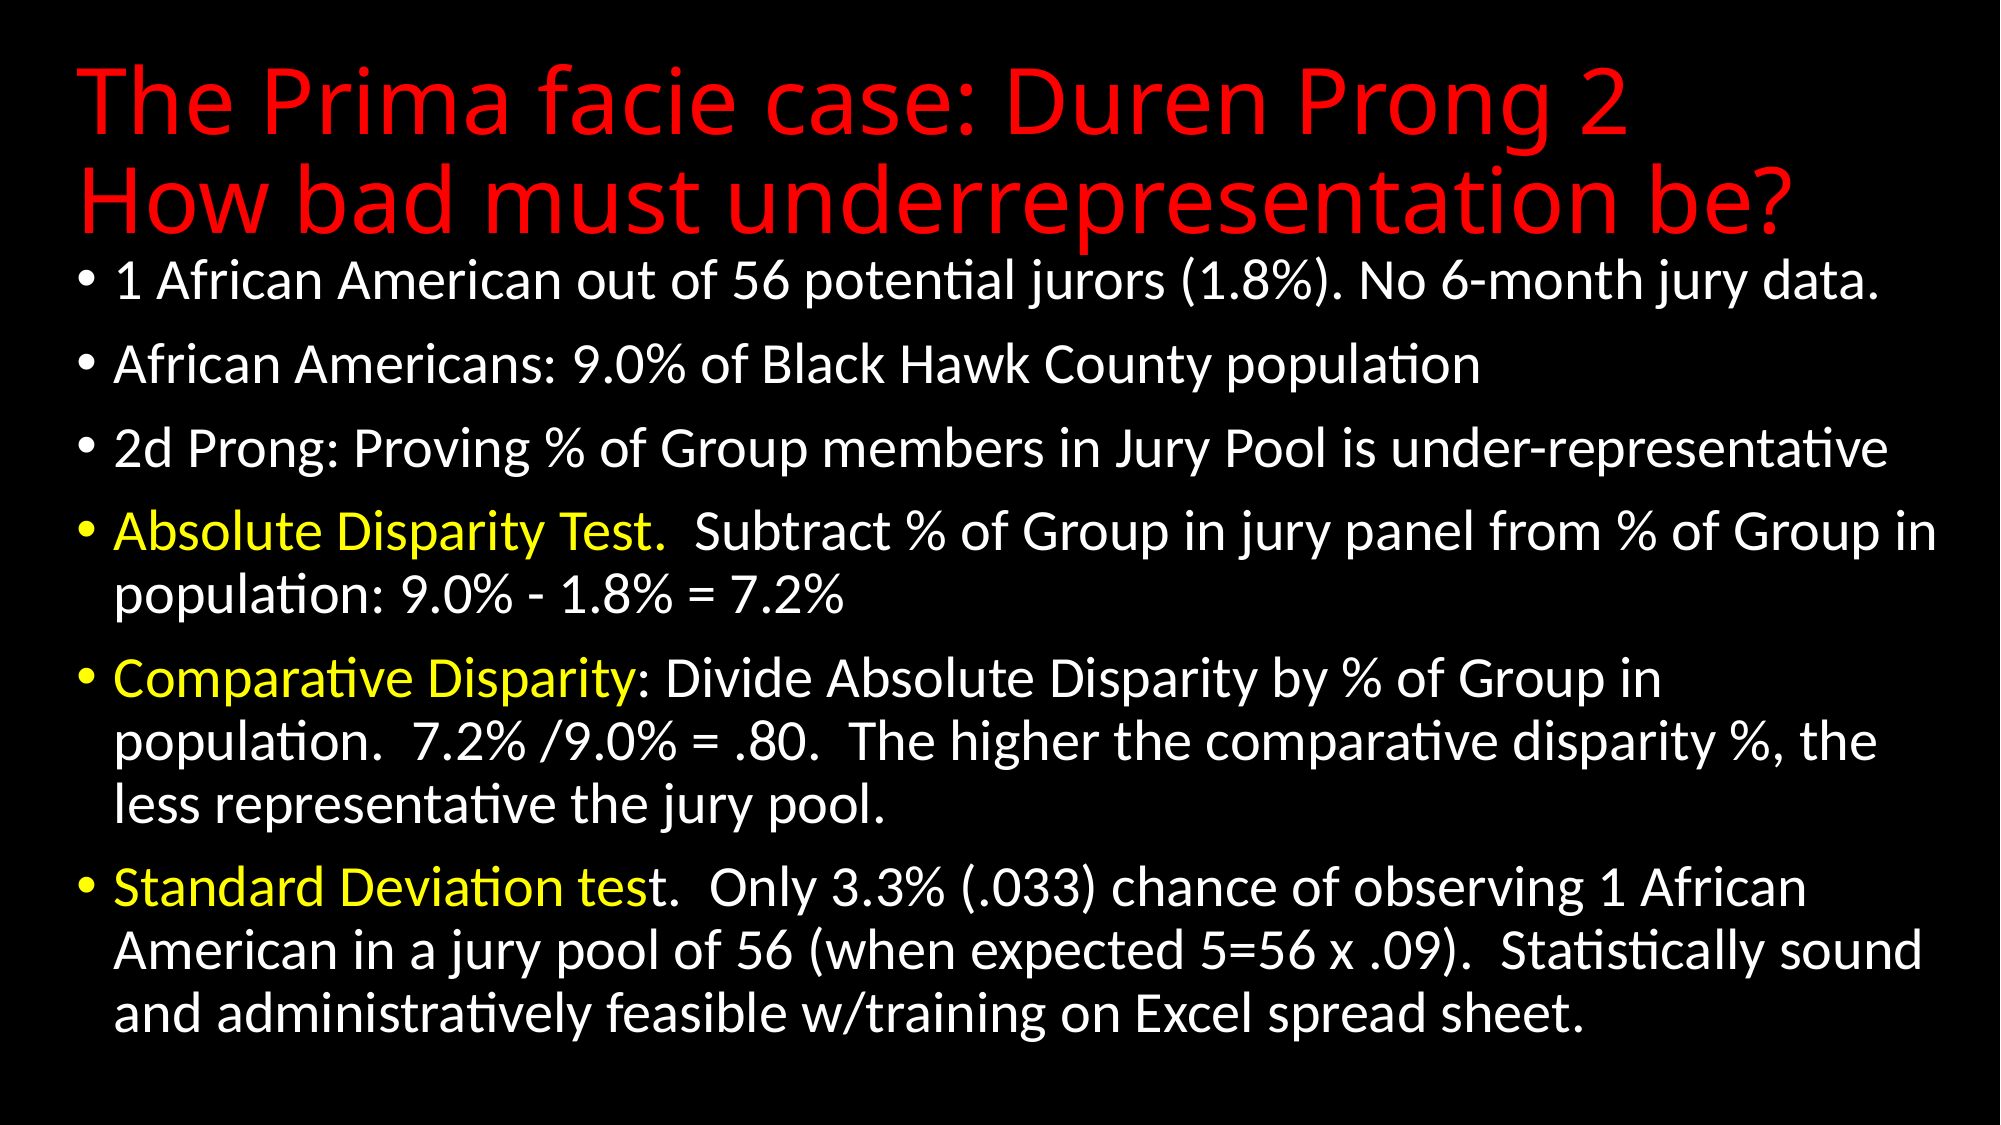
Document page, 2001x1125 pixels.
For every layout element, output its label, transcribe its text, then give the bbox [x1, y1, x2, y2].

title The Prima facie case: Duren Prong 2 How bad must underrepresentation be? [61, 30, 1863, 278]
list 1 African American out of 56 potential jurors (1.8%). No 6-month jury data. African Americans: 9.0% of Black Hawk County population 2d Prong: Proving % of Group members in Jury Pool is under-representative Absolute Disparity Test. Subtract % of Group in jury panel from % of Group in population: 9.0% - 1.8% = 7.2% Comparative Disparity: Divide Absolute Disparity by % of Group in population. 7.2% /9.0% = .80. The higher the comparative disparity %, the less representative the jury pool. Standard Deviation test. Only 3.3% (.033) chance of observing 1 African American in a jury pool of 56 (when expected 5=56 x .09). Statistically sound and administratively feasible w/training on Excel spread sheet. [61, 242, 1961, 1125]
